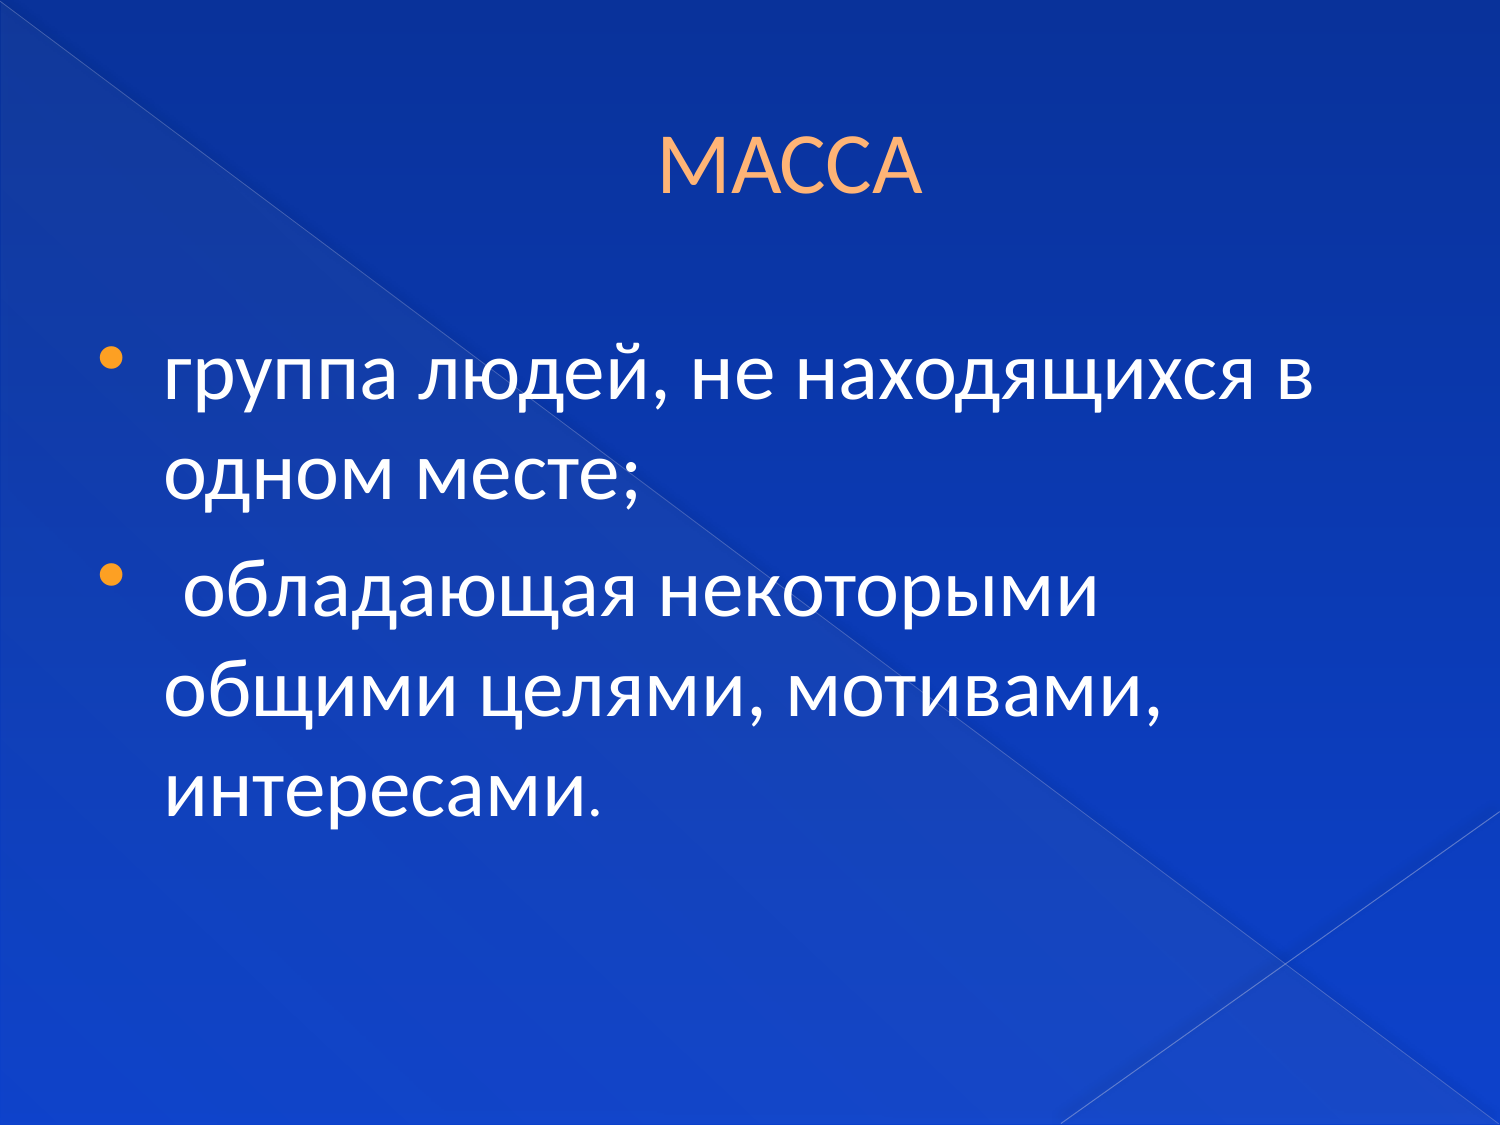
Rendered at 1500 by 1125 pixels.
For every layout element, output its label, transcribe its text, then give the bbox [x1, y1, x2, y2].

title МАССА [75, 43, 1425, 274]
list группа людей, не находящихся в одном месте; обладающая некоторыми общими целями, мотивами, интересами. [75, 308, 1425, 1059]
